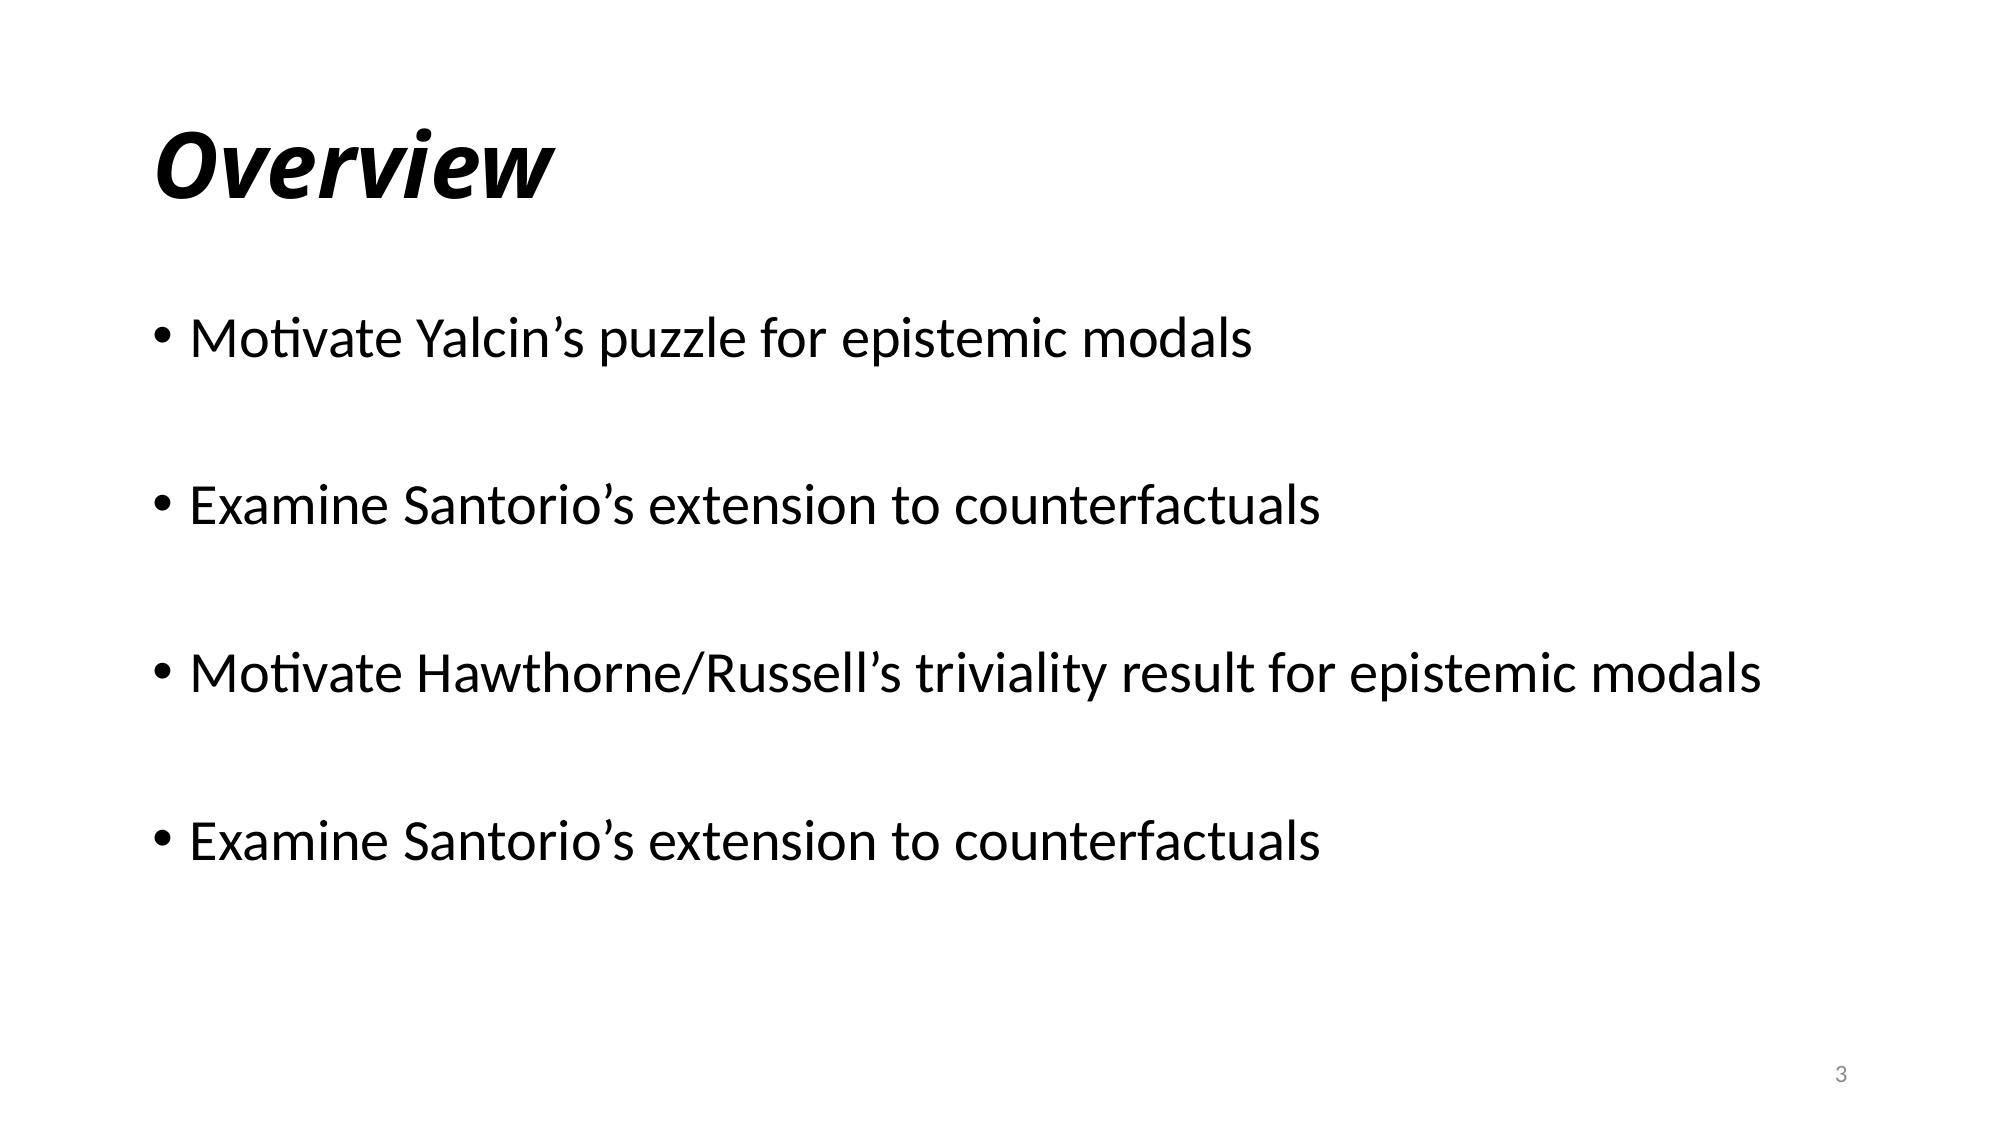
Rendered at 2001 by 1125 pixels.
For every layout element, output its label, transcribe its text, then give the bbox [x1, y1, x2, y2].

list Motivate Yalcin’s puzzle for epistemic modals Examine Santorio’s extension to counterfactuals Motivate Hawthorne/Russell’s triviality result for epistemic modals Examine Santorio’s extension to counterfactuals [137, 299, 1863, 1014]
slide_number 3 [1412, 1042, 1863, 1103]
title Overview [137, 59, 1863, 278]
